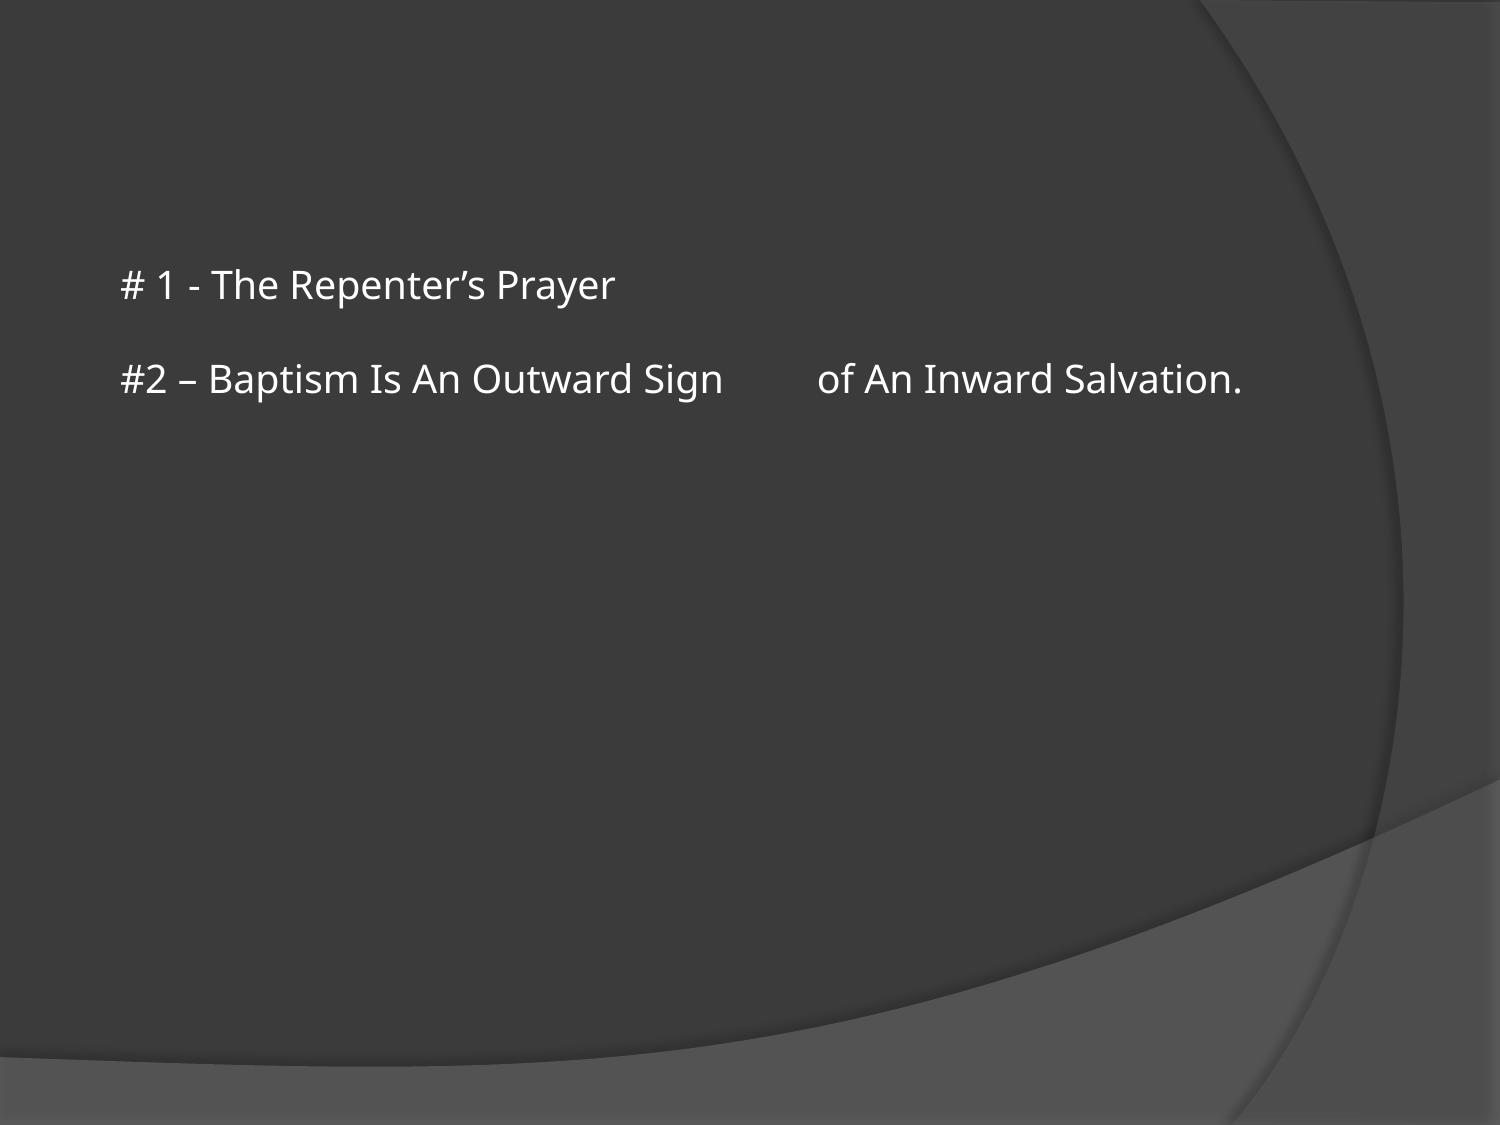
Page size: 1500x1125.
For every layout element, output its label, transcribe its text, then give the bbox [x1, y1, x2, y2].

title # 1 - The Repenter’s Prayer #2 – Baptism Is An Outward Sign of An Inward Salvation. [112, 237, 1338, 425]
